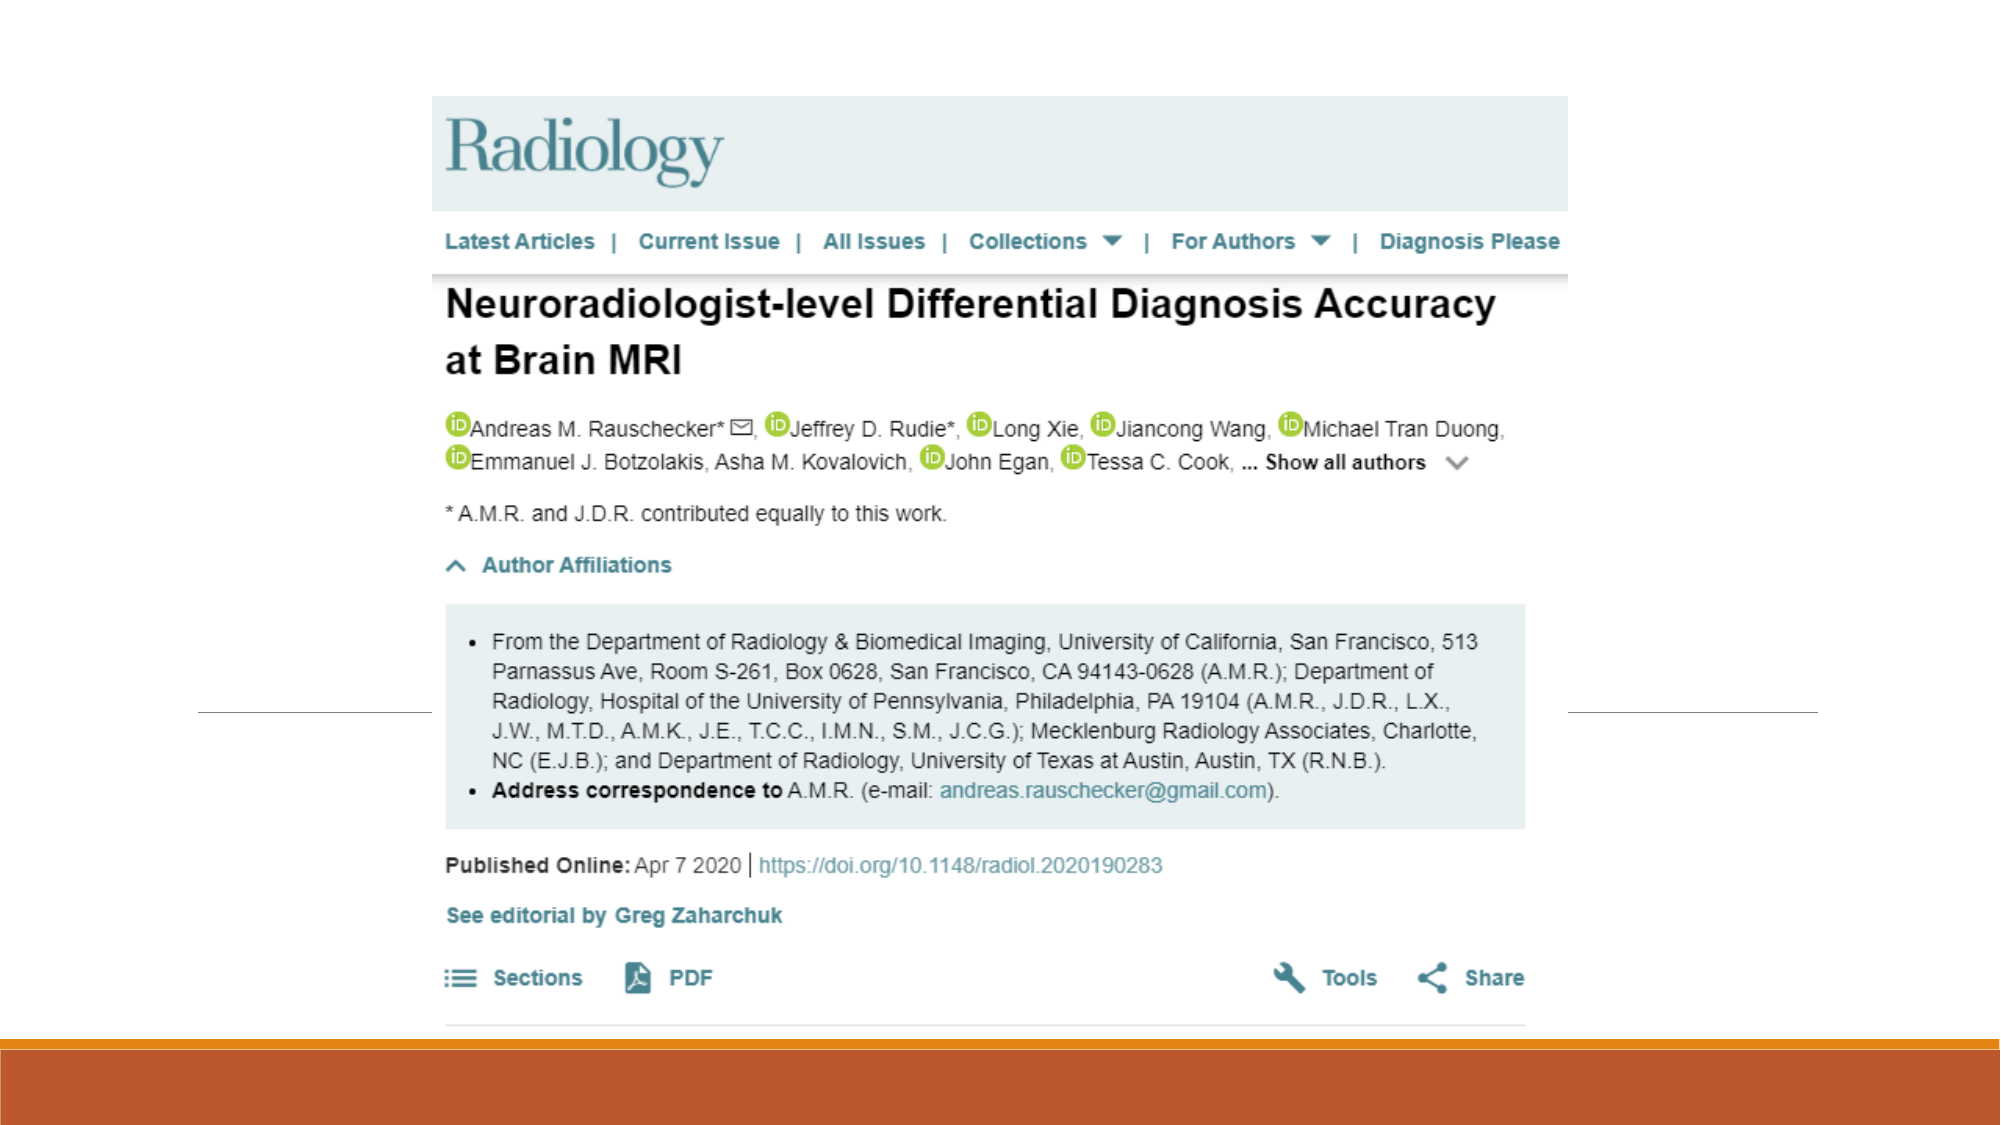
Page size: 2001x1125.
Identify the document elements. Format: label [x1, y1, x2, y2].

picture [432, 96, 1568, 1029]
